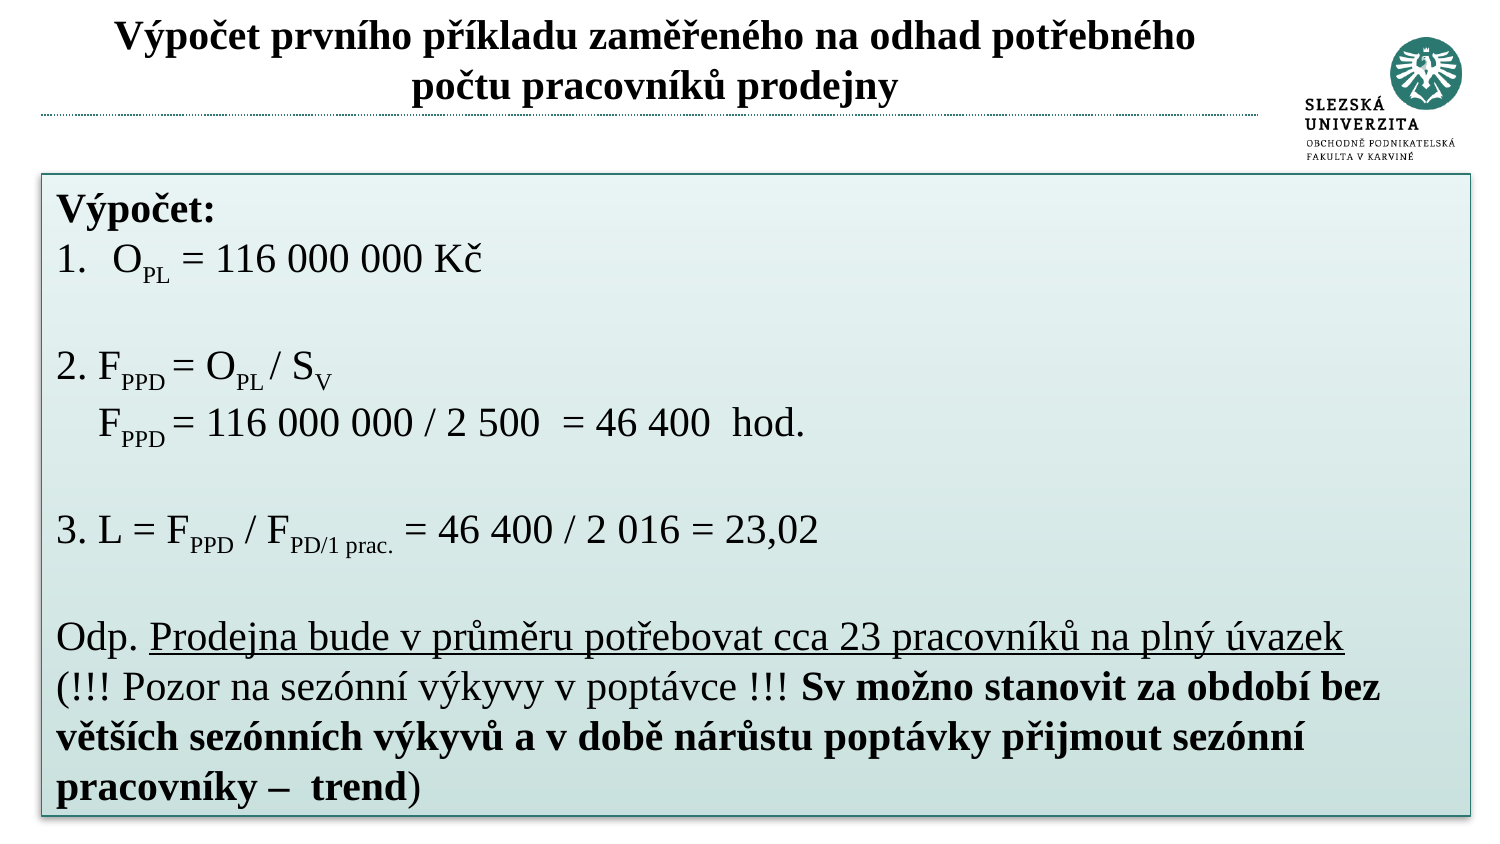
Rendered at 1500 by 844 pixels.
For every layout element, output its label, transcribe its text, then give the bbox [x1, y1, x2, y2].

picture [1305, 37, 1462, 160]
text_box Výpočet: OPL = 116 000 000 Kč 2. FPPD = OPL / SV FPPD = 116 000 000 / 2 500 = 46 400 hod. 3. L = FPPD / FPD/1 prac. = 46 400 / 2 016 = 23,02 Odp. Prodejna bude v průměru potřebovat cca 23 pracovníků na plný úvazek (!!! Pozor na sezónní výkyvy v poptávce !!! Sv možno stanovit za období bez větších sezónních výkyvů a v době nárůstu poptávky přijmout sezónní pracovníky – trend) [41, 173, 1471, 817]
title Výpočet prvního příkladu zaměřeného na odhad potřebného počtu pracovníků prodejny [64, 0, 1247, 142]
